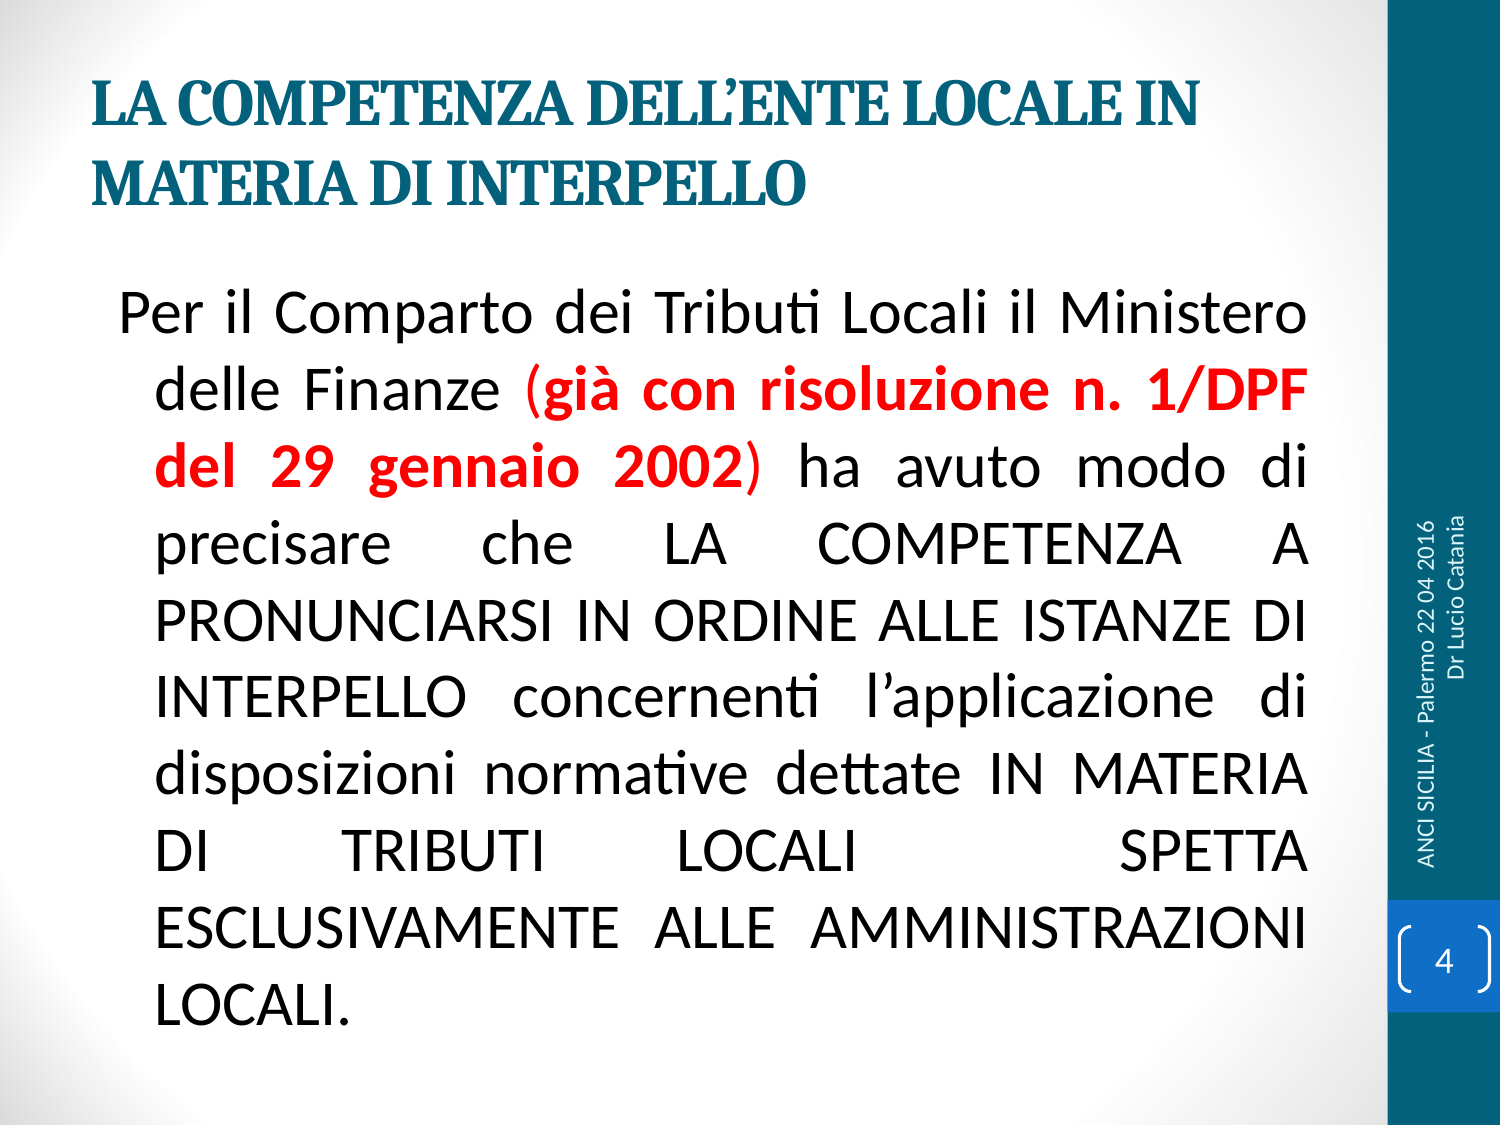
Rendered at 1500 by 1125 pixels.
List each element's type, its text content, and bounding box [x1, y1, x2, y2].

slide_number 4 [1397, 924, 1492, 994]
title LA COMPETENZA DELL’ENTE LOCALE IN MATERIA DI INTERPELLO [75, 45, 1325, 233]
footer ANCI SICILIA - Palermo 22 04 2016 Dr Lucio Catania [1408, 500, 1469, 889]
list Per il Comparto dei Tributi Locali il Ministero delle Finanze (già con risoluzione n. 1/DPF del 29 gennaio 2002) ha avuto modo di precisare che LA COMPETENZA A PRONUNCIARSI IN ORDINE ALLE ISTANZE DI INTERPELLO concernenti l’applicazione di disposizioni normative dettate IN MATERIA DI TRIBUTI LOCALI SPETTA ESCLUSIVAMENTE ALLE AMMINISTRAZIONI LOCALI. [75, 262, 1325, 1050]
picture [0, 0, 1387, 1125]
